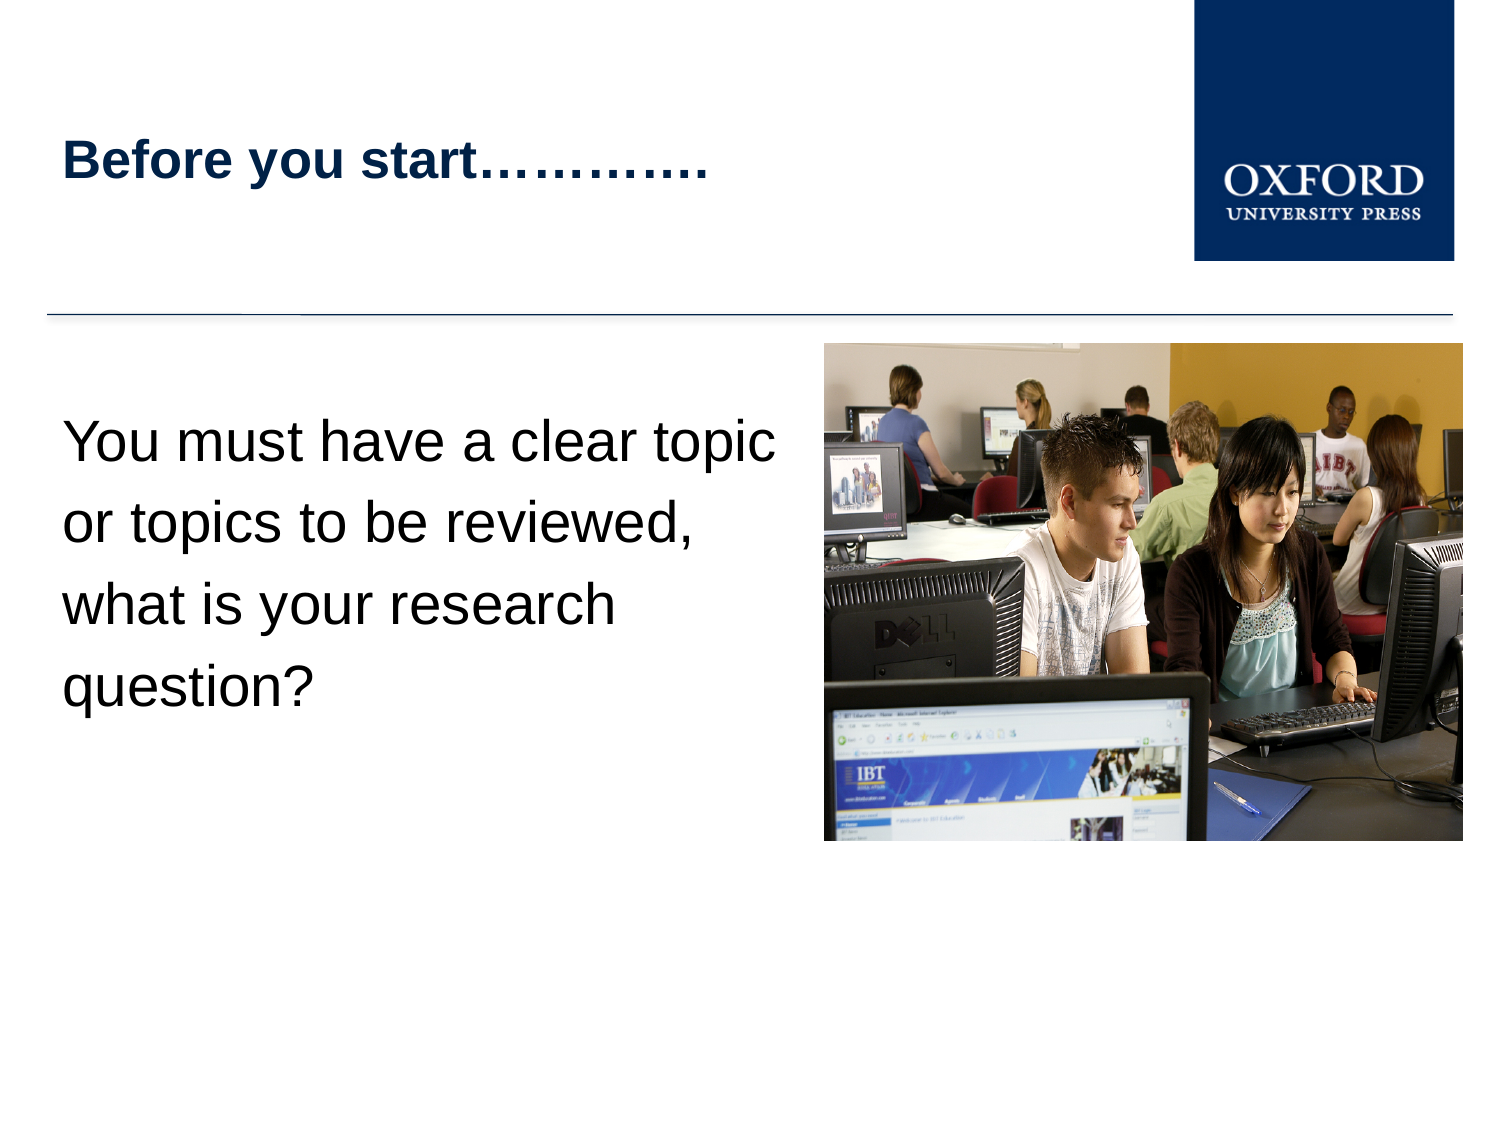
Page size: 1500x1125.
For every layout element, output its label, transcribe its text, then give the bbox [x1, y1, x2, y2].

title Before you start…………. [47, 104, 1186, 209]
list You must have a clear topic or topics to be reviewed, what is your research question? [47, 231, 1454, 996]
picture [823, 342, 1464, 842]
picture [1194, 0, 1455, 261]
